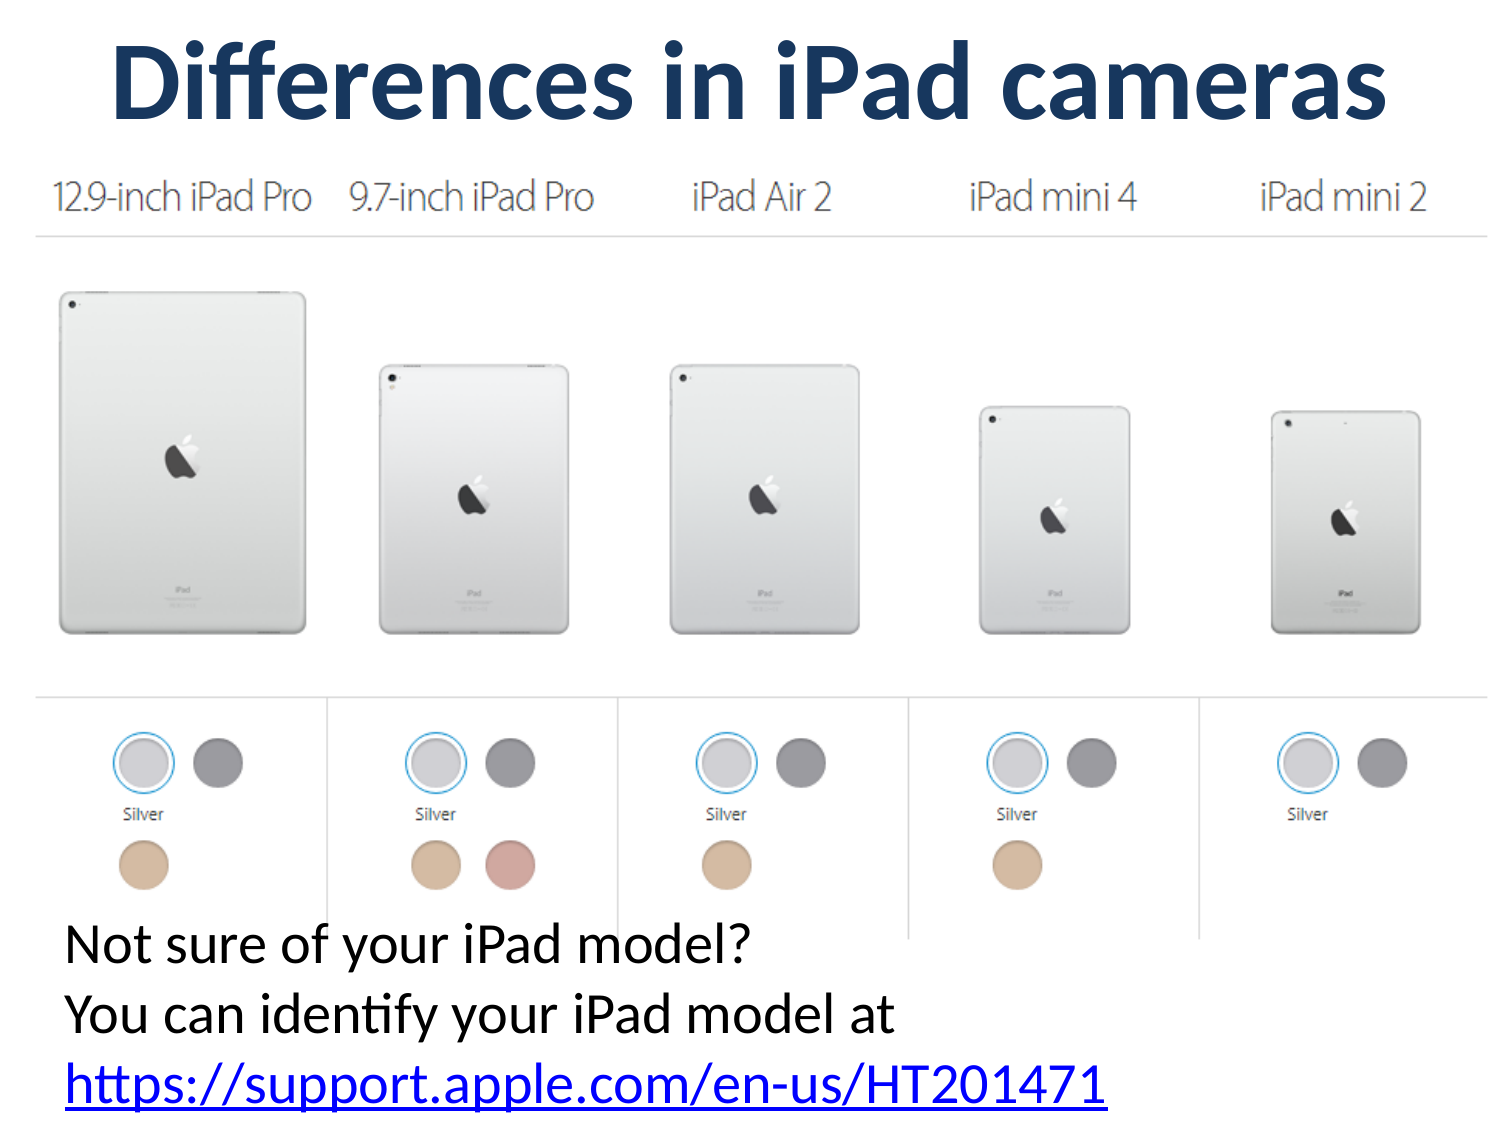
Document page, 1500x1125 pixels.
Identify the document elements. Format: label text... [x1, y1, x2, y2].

text_box Not sure of your iPad model? You can identify your iPad model at https://support.apple.com/en-us/HT201471 [49, 977, 1338, 1123]
text_box Differences in iPad cameras [0, 0, 1500, 150]
picture [8, 128, 1488, 970]
